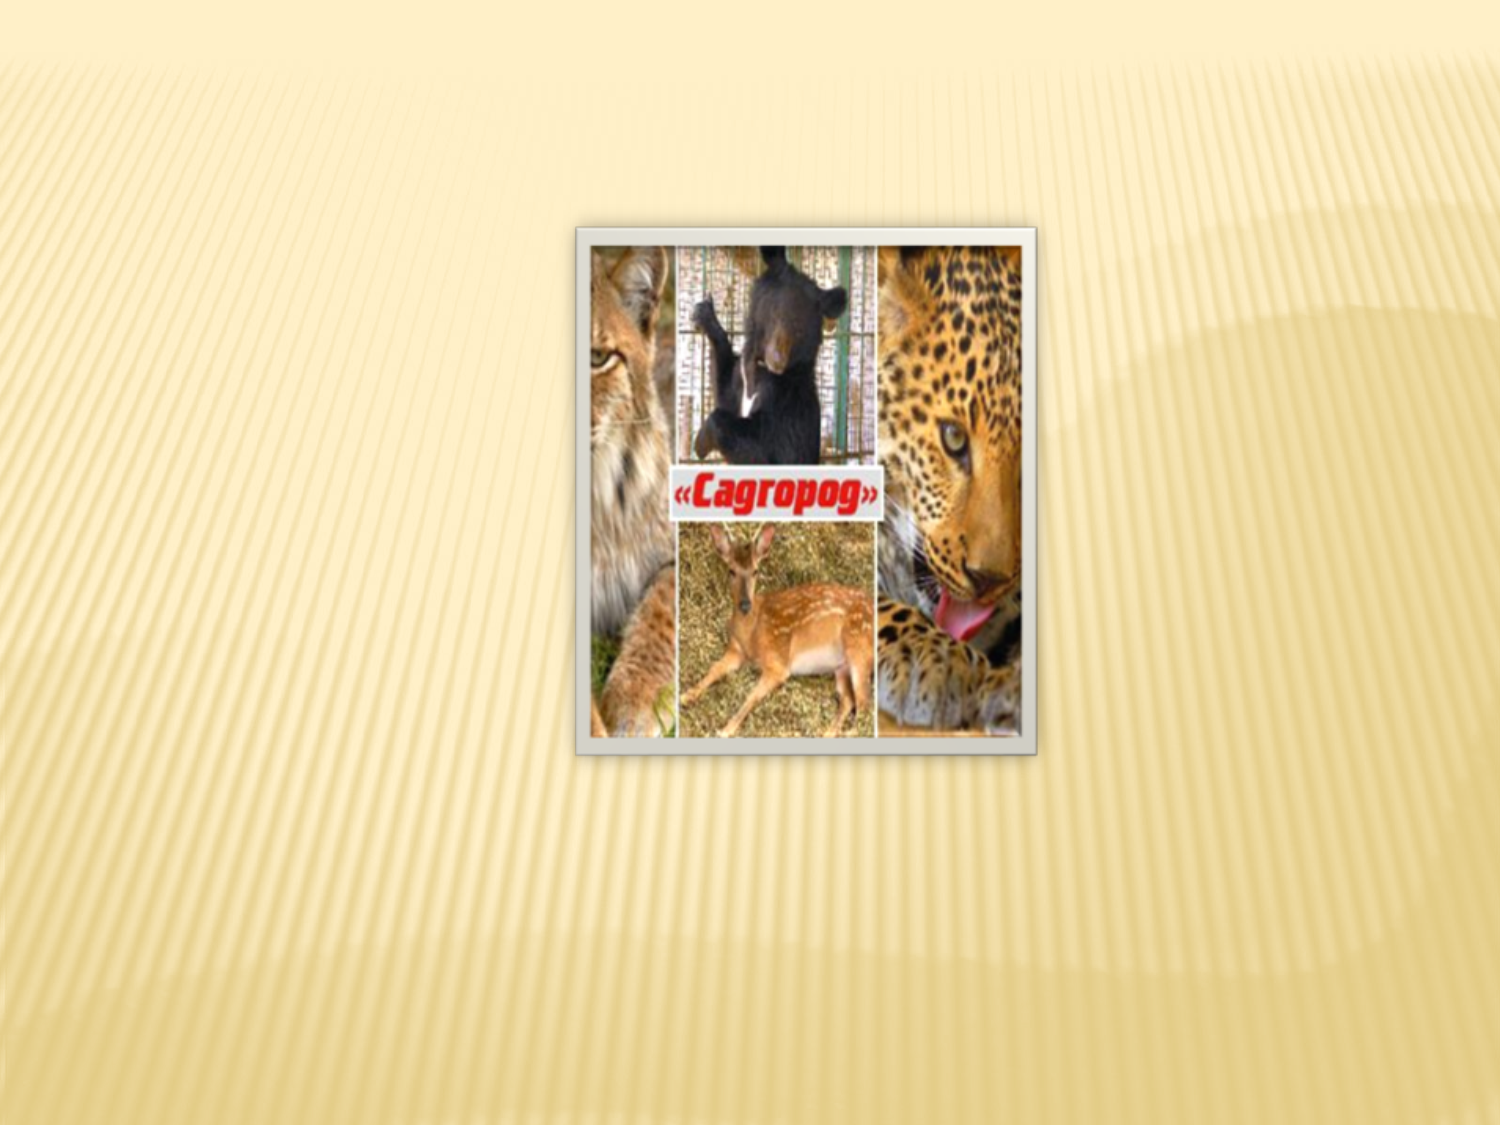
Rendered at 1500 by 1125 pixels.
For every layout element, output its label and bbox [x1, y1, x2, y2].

picture [548, 195, 1063, 788]
